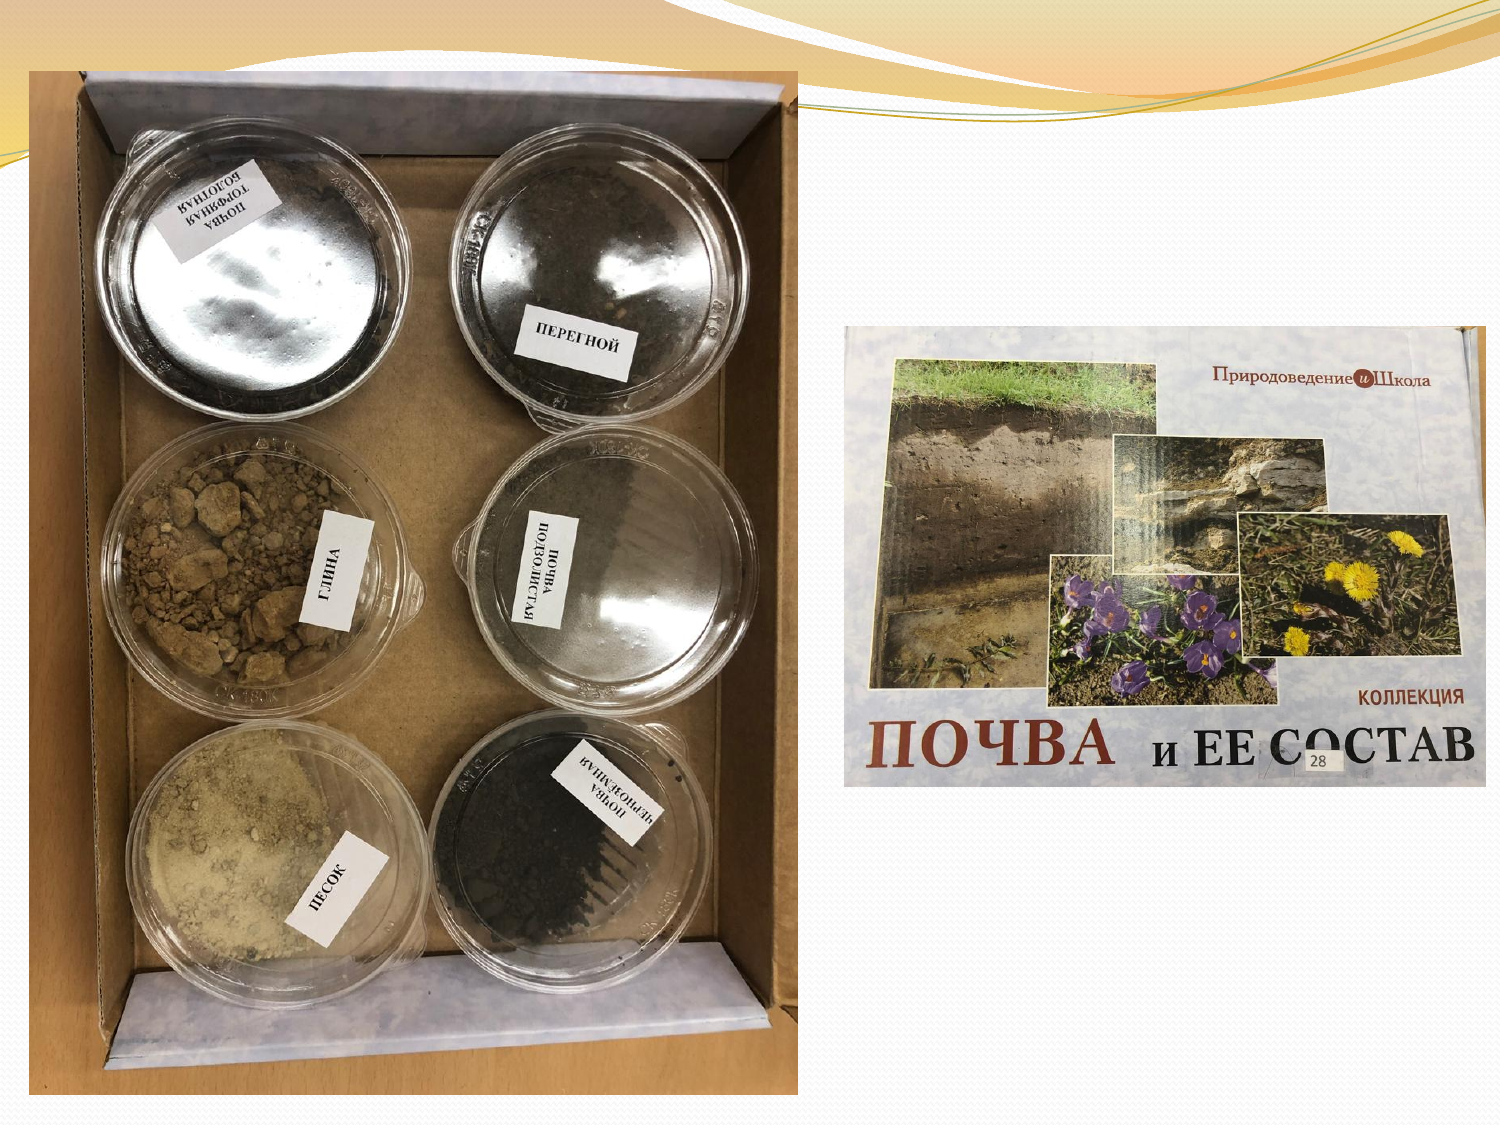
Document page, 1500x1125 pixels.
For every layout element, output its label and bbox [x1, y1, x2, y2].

picture [29, 70, 798, 1096]
picture [844, 326, 1486, 788]
